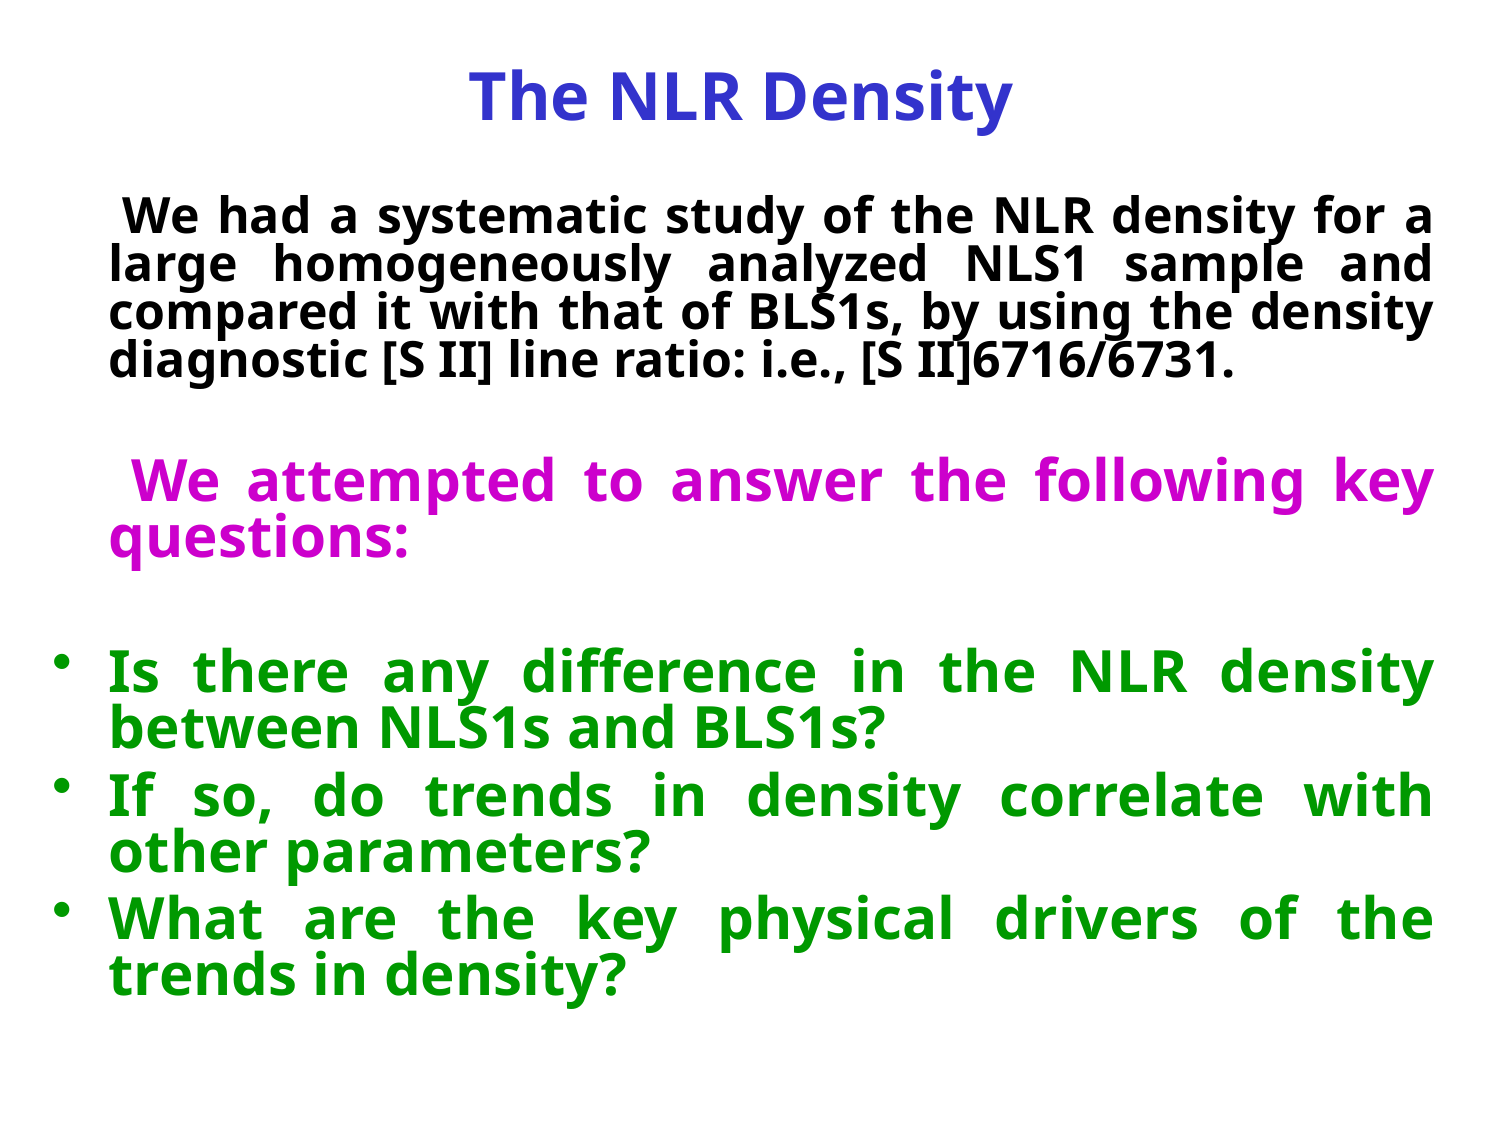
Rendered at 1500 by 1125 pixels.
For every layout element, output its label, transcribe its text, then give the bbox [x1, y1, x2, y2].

list We had a systematic study of the NLR density for a large homogeneously analyzed NLS1 sample and compared it with that of BLS1s, by using the density diagnostic [S II] line ratio: i.e., [S II]6716/6731. We attempted to answer the following key questions: Is there any difference in the NLR density between NLS1s and BLS1s? If so, do trends in density correlate with other parameters? What are the key physical drivers of the trends in density? [37, 187, 1451, 1076]
text_box The NLR Density [24, 24, 1475, 163]
